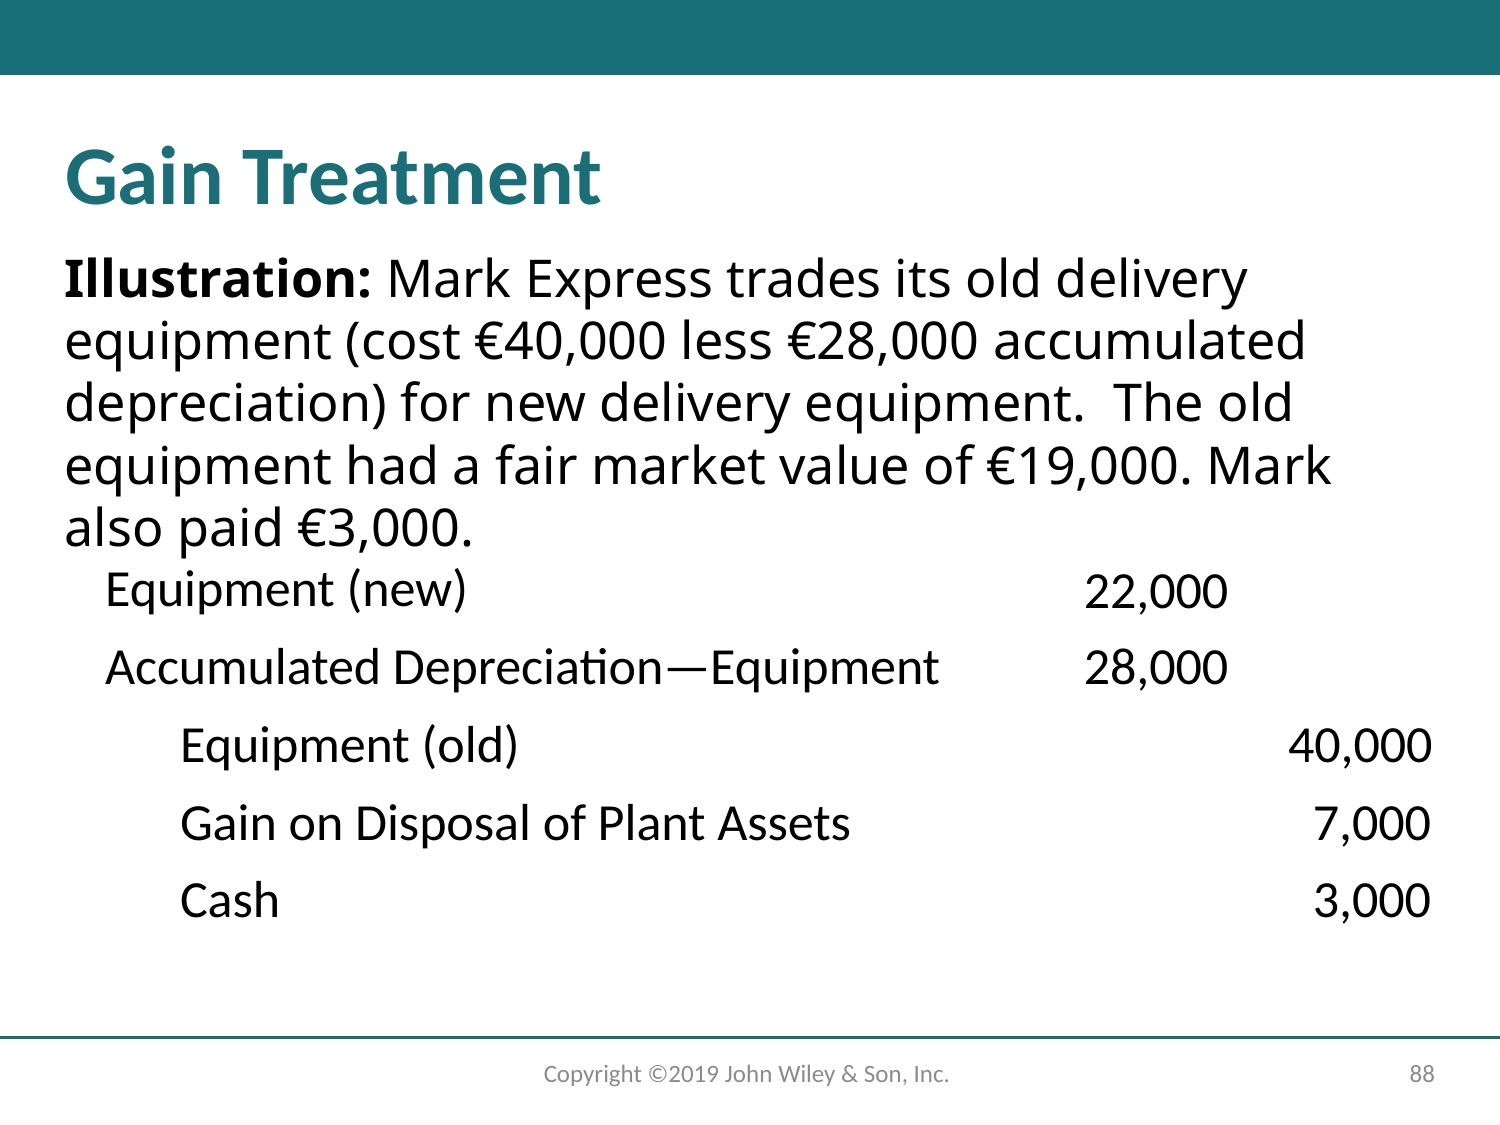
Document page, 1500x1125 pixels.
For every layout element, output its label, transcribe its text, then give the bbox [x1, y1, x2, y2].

list Equipment (old) [90, 702, 1037, 781]
slide_number 88 [1059, 1042, 1450, 1103]
list 3,000 [1211, 858, 1446, 936]
list Equipment (new) [90, 546, 863, 625]
list 22,000 [998, 548, 1243, 625]
footer Copyright ©2019 John Wiley & Son, Inc. [496, 1042, 1004, 1103]
list Gain on Disposal of Plant Assets [90, 780, 1112, 858]
list 40,000 [1203, 702, 1448, 781]
list Accumulated Depreciation—Equipment [90, 625, 998, 702]
list 28,000 [998, 625, 1243, 704]
list Cash [90, 858, 1112, 936]
title Gain Treatment [50, 125, 1475, 328]
list Illustration: Mark Express trades its old delivery equipment (cost €40,000 less €28,000 accumulated depreciation) for new delivery equipment. The old equipment had a fair market value of €19,000. Mark also paid €3,000. [50, 328, 1450, 513]
list 7,000 [1211, 781, 1446, 858]
